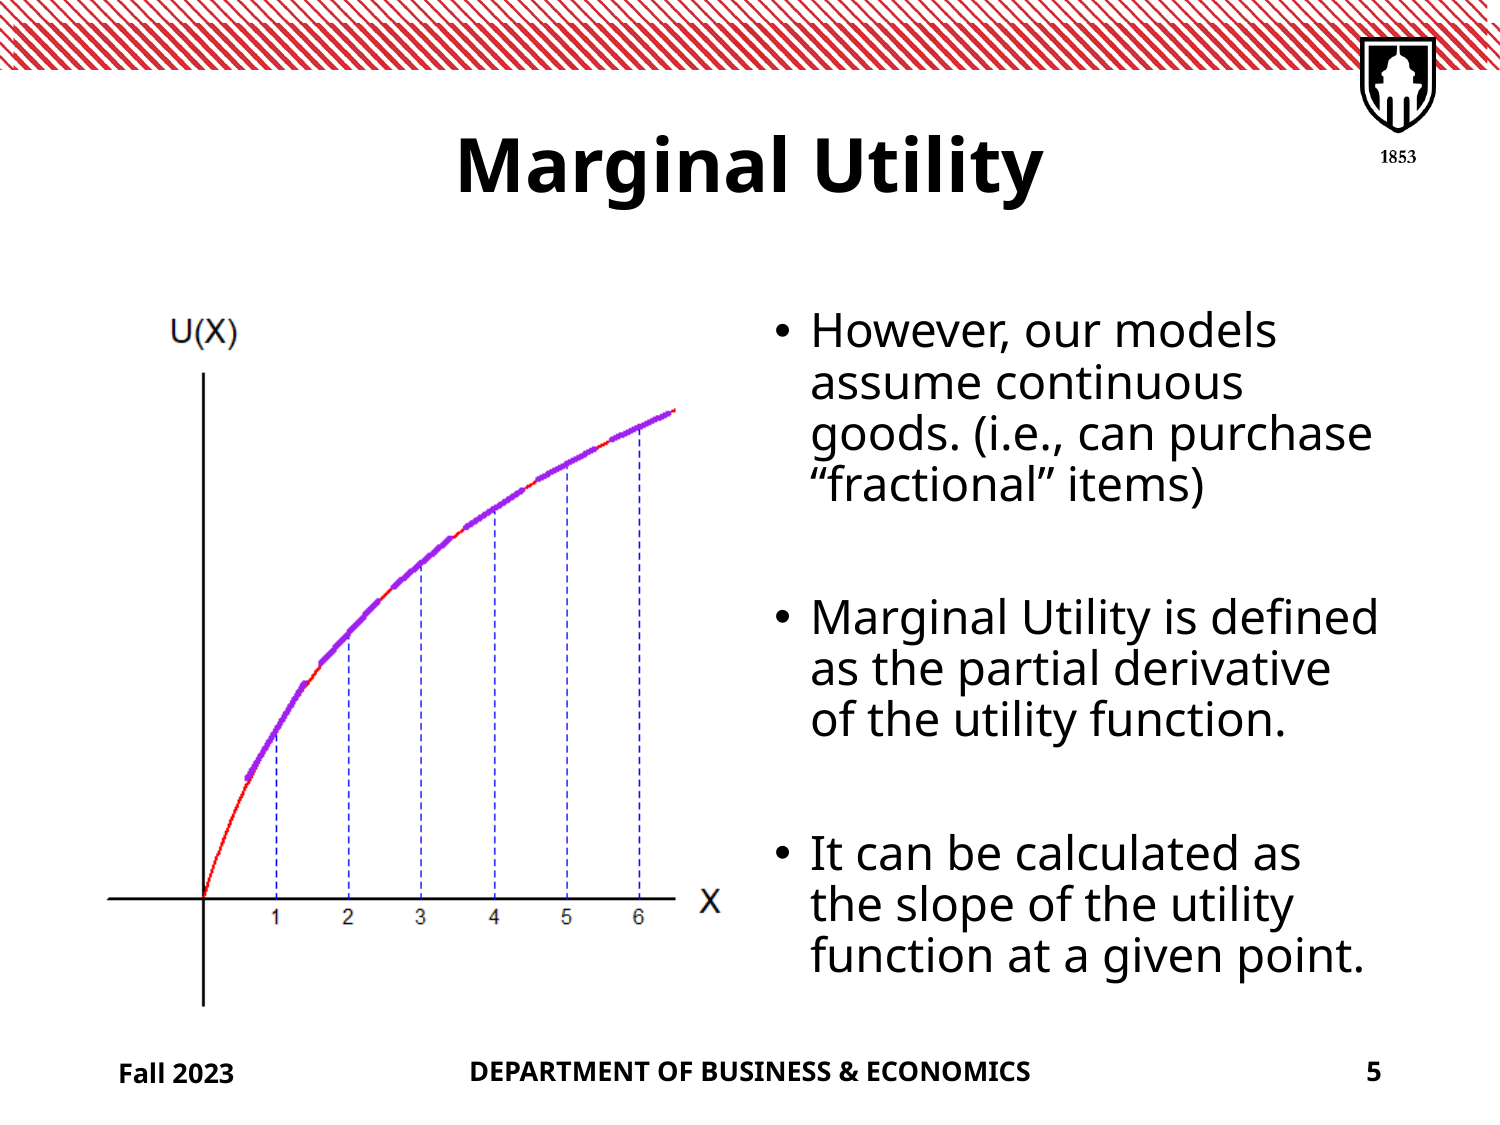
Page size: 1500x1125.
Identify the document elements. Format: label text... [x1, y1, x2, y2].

picture [0, 0, 1500, 163]
picture [103, 302, 741, 1011]
slide_number Fall 2023 [103, 1042, 277, 1103]
slide_number 5 [1059, 1042, 1397, 1103]
title Marginal Utility [103, 59, 1397, 278]
list However, our models assume continuous goods. (i.e., can purchase “fractional” items) Marginal Utility is defined as the partial derivative of the utility function. It can be calculated as the slope of the utility function at a given point. [759, 299, 1397, 1014]
footer DEPARTMENT OF BUSINESS & ECONOMICS [277, 1042, 1059, 1103]
